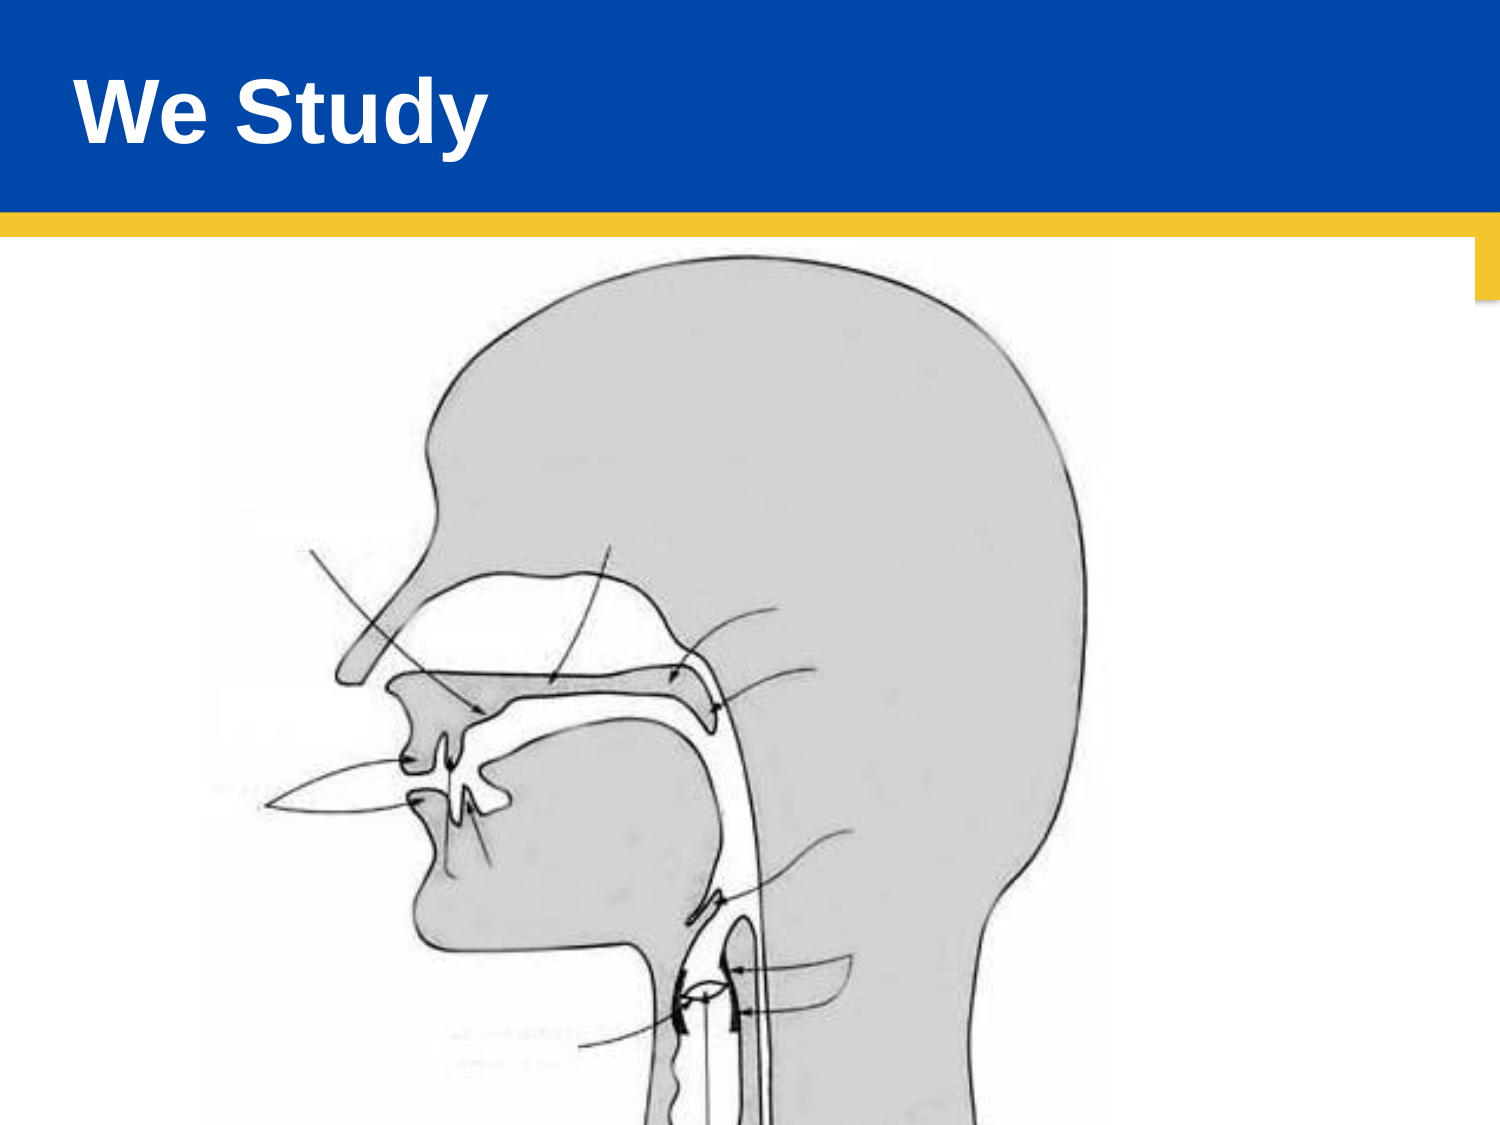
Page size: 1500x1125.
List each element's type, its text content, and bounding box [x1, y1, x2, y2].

title We Study [58, 44, 1425, 188]
picture [0, 237, 1500, 1125]
